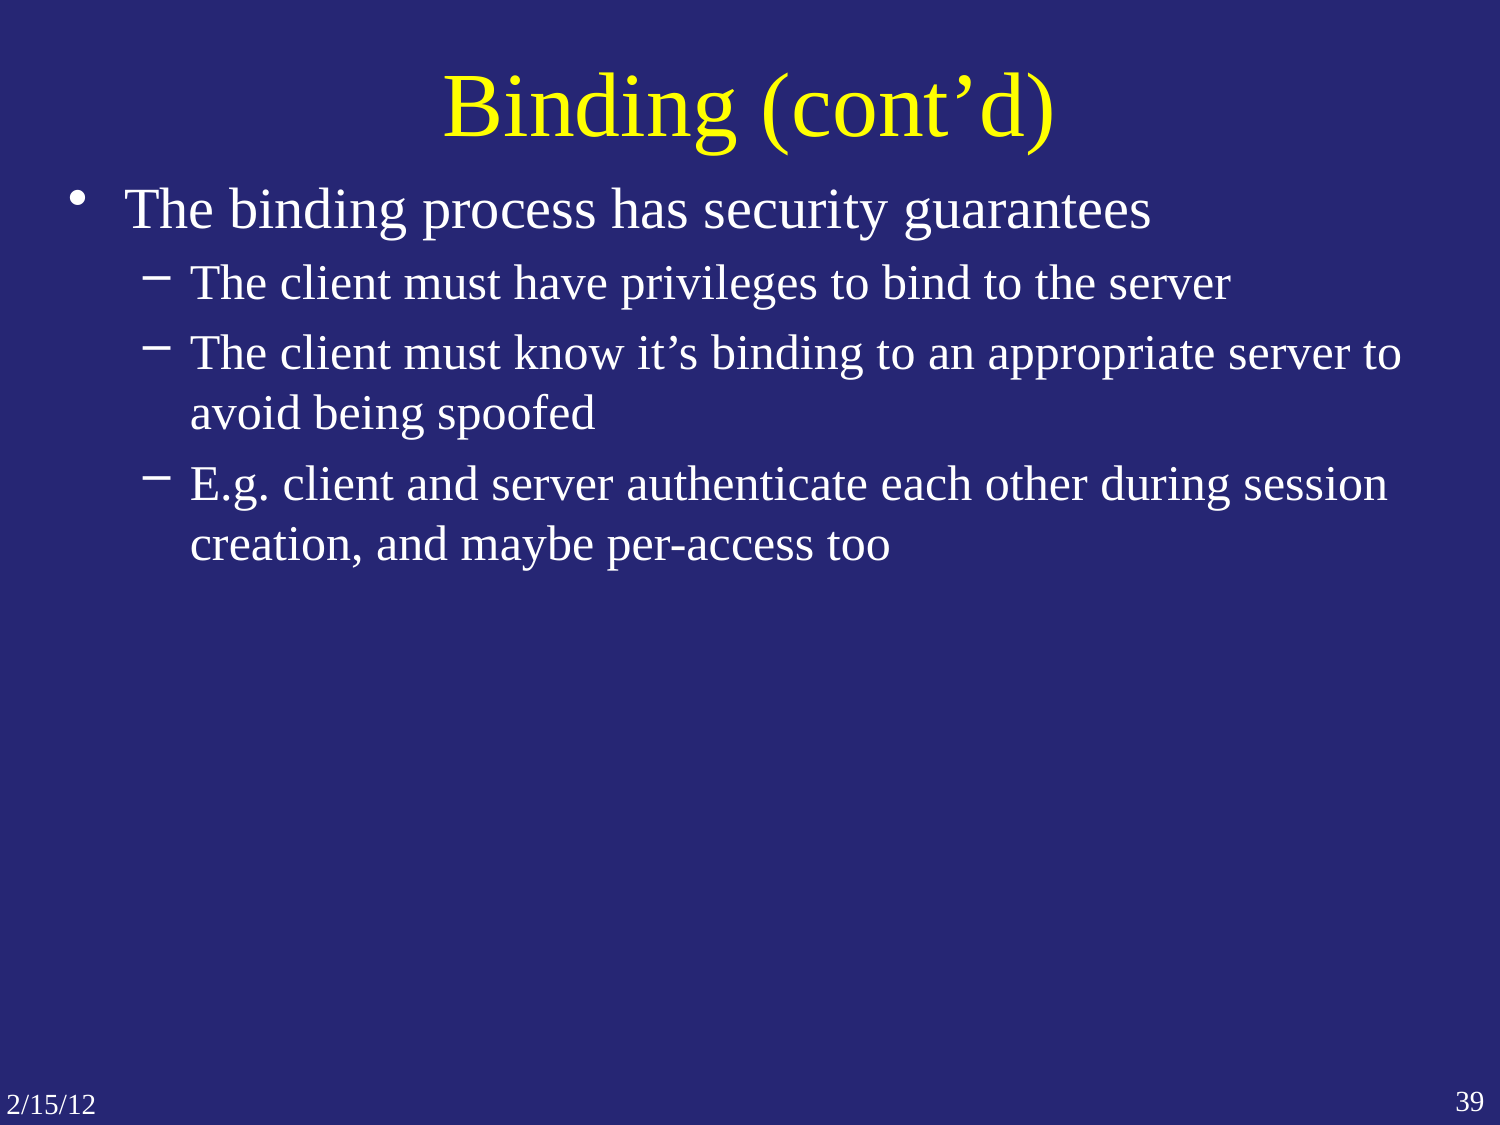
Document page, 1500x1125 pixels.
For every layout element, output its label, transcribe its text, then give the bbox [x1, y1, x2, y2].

slide_number 39 [1337, 1074, 1500, 1125]
title Binding (cont’d) [112, 37, 1388, 162]
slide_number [0, 1077, 130, 1125]
list The binding process has security guarantees The client must have privileges to bind to the server The client must know it’s binding to an appropriate server to avoid being spoofed E.g. client and server authenticate each other during session creation, and maybe per-access too [52, 162, 1500, 975]
